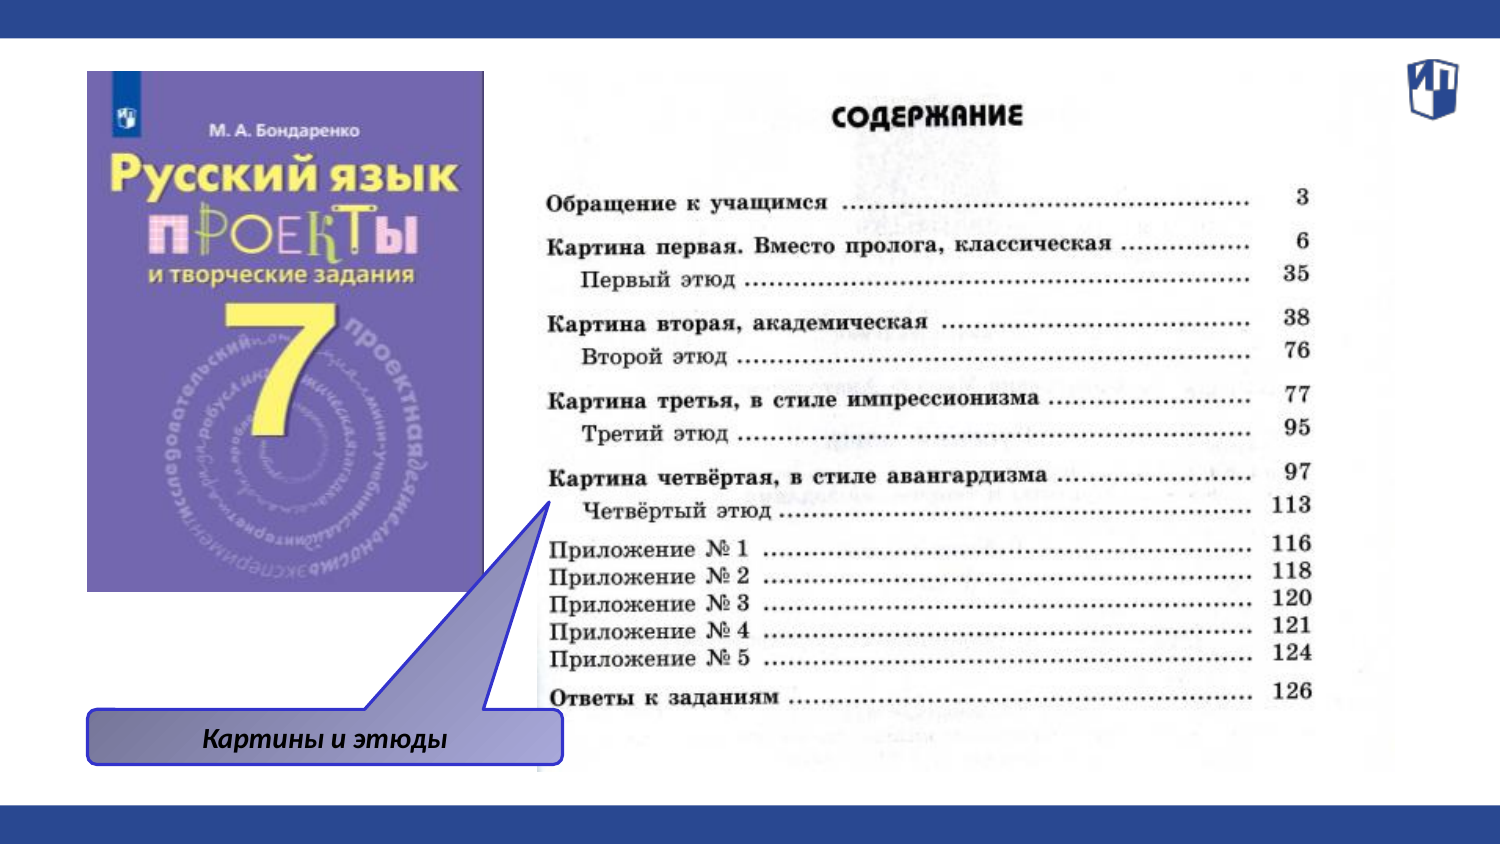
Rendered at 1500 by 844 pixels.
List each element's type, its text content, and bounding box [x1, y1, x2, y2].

picture [1400, 58, 1466, 126]
text_box Картины и этюды [87, 521, 532, 765]
picture [537, 71, 1395, 773]
picture [87, 71, 484, 592]
